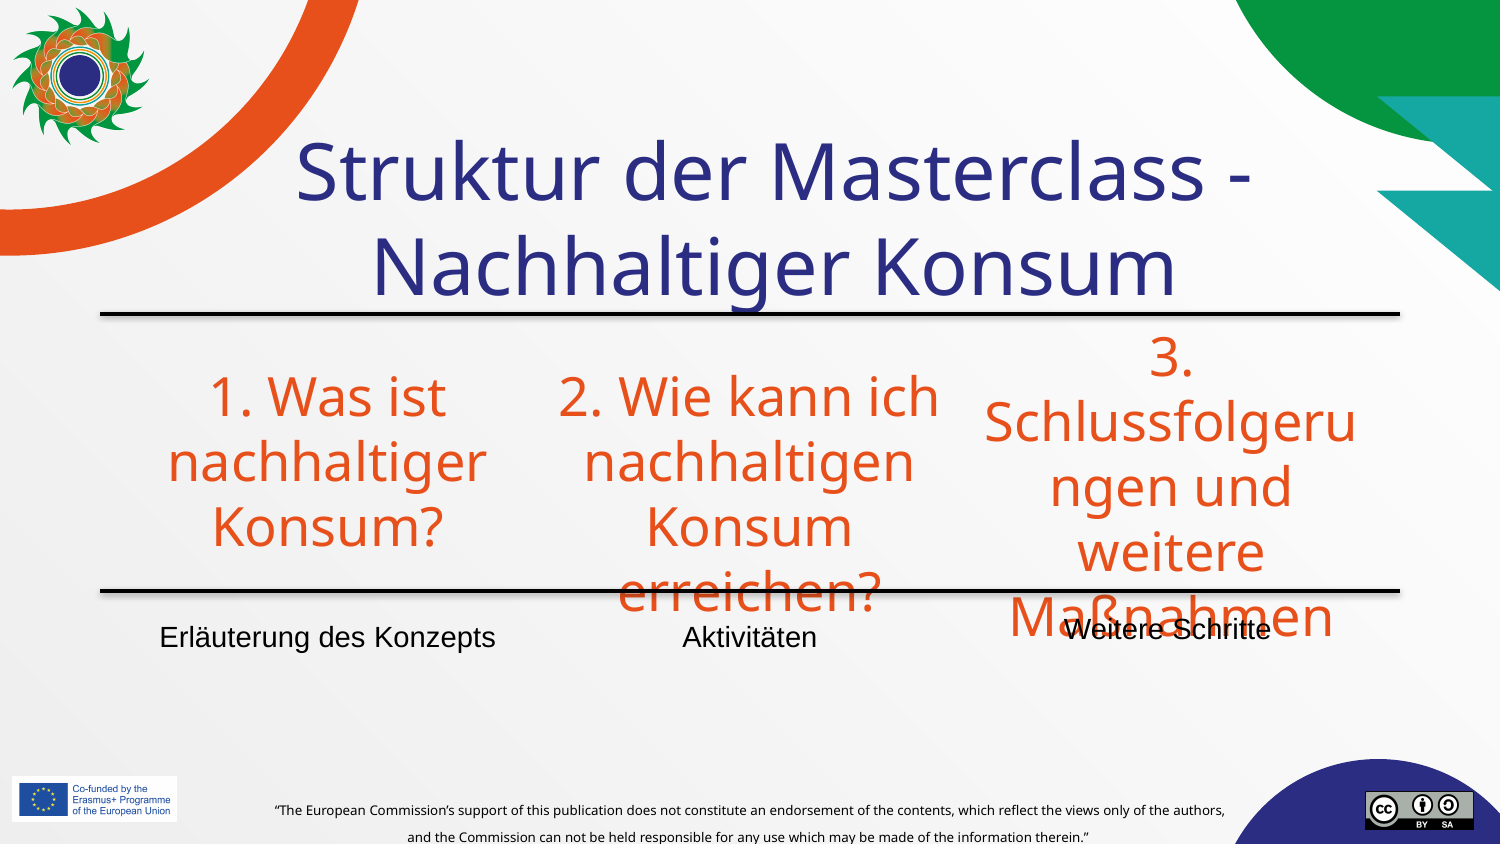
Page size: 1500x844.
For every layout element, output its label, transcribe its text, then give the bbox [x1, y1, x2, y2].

title 1. Was ist nachhaltiger Konsum? [116, 347, 538, 561]
picture [11, 776, 177, 822]
subtitle Aktivitäten [538, 603, 961, 709]
title Struktur der Masterclass - Nachhaltiger Konsum [192, 106, 1357, 269]
subtitle Weitere Schritte [961, 601, 1383, 700]
title 3. Schlussfolgerungen und weitere Maßnahmen [961, 324, 1383, 517]
picture [11, 6, 151, 147]
subtitle Erläuterung des Konzepts [116, 603, 538, 709]
picture [1365, 791, 1474, 830]
title 2. Wie kann ich nachhaltigen Konsum erreichen? [538, 347, 961, 568]
